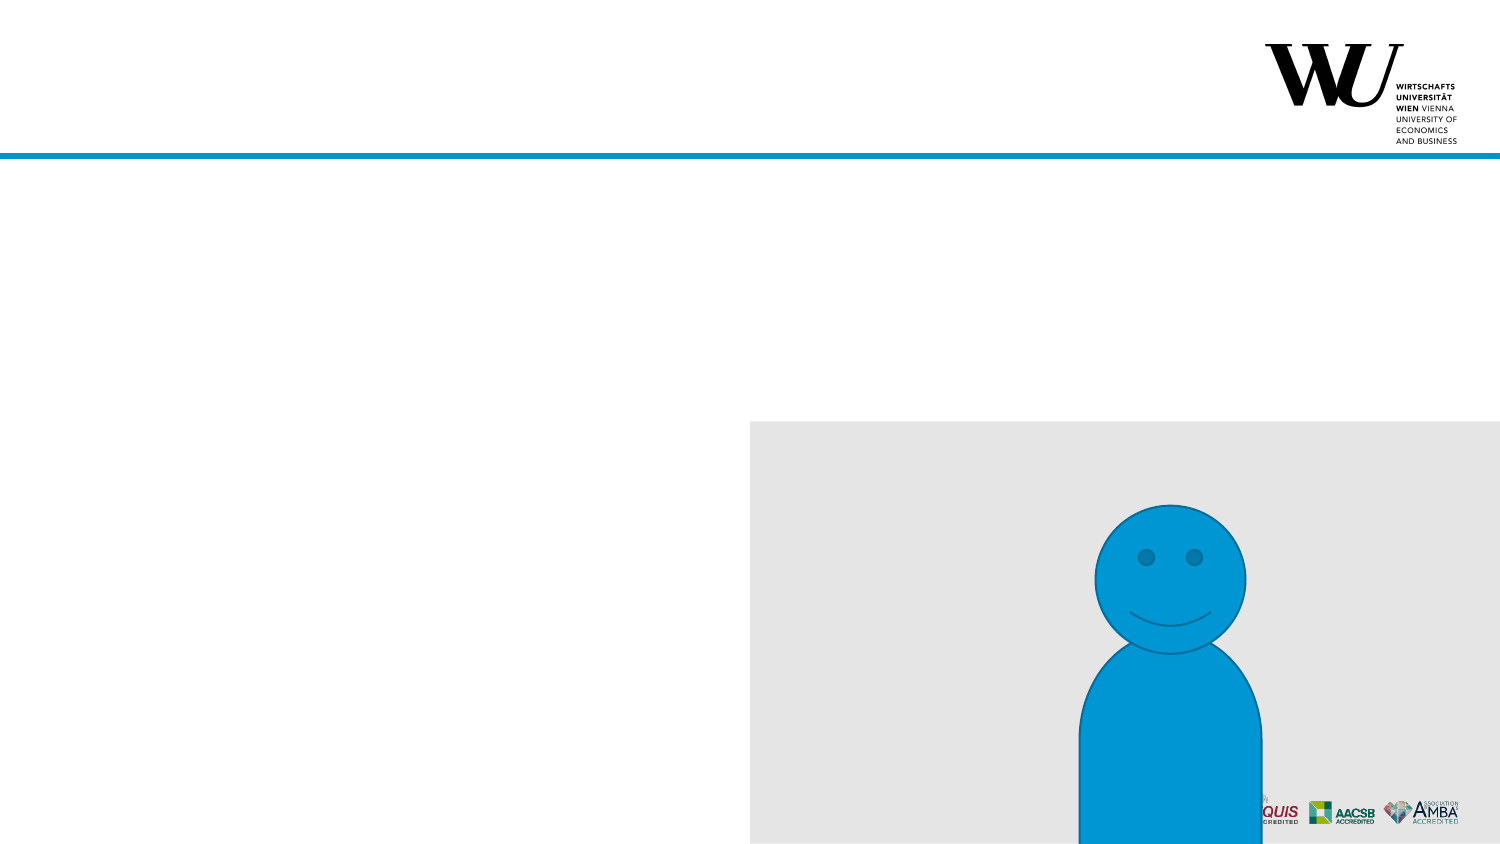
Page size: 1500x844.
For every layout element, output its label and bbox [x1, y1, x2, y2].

picture [1265, 44, 1457, 146]
text_box [749, 420, 1500, 844]
text_box [1079, 505, 1262, 844]
